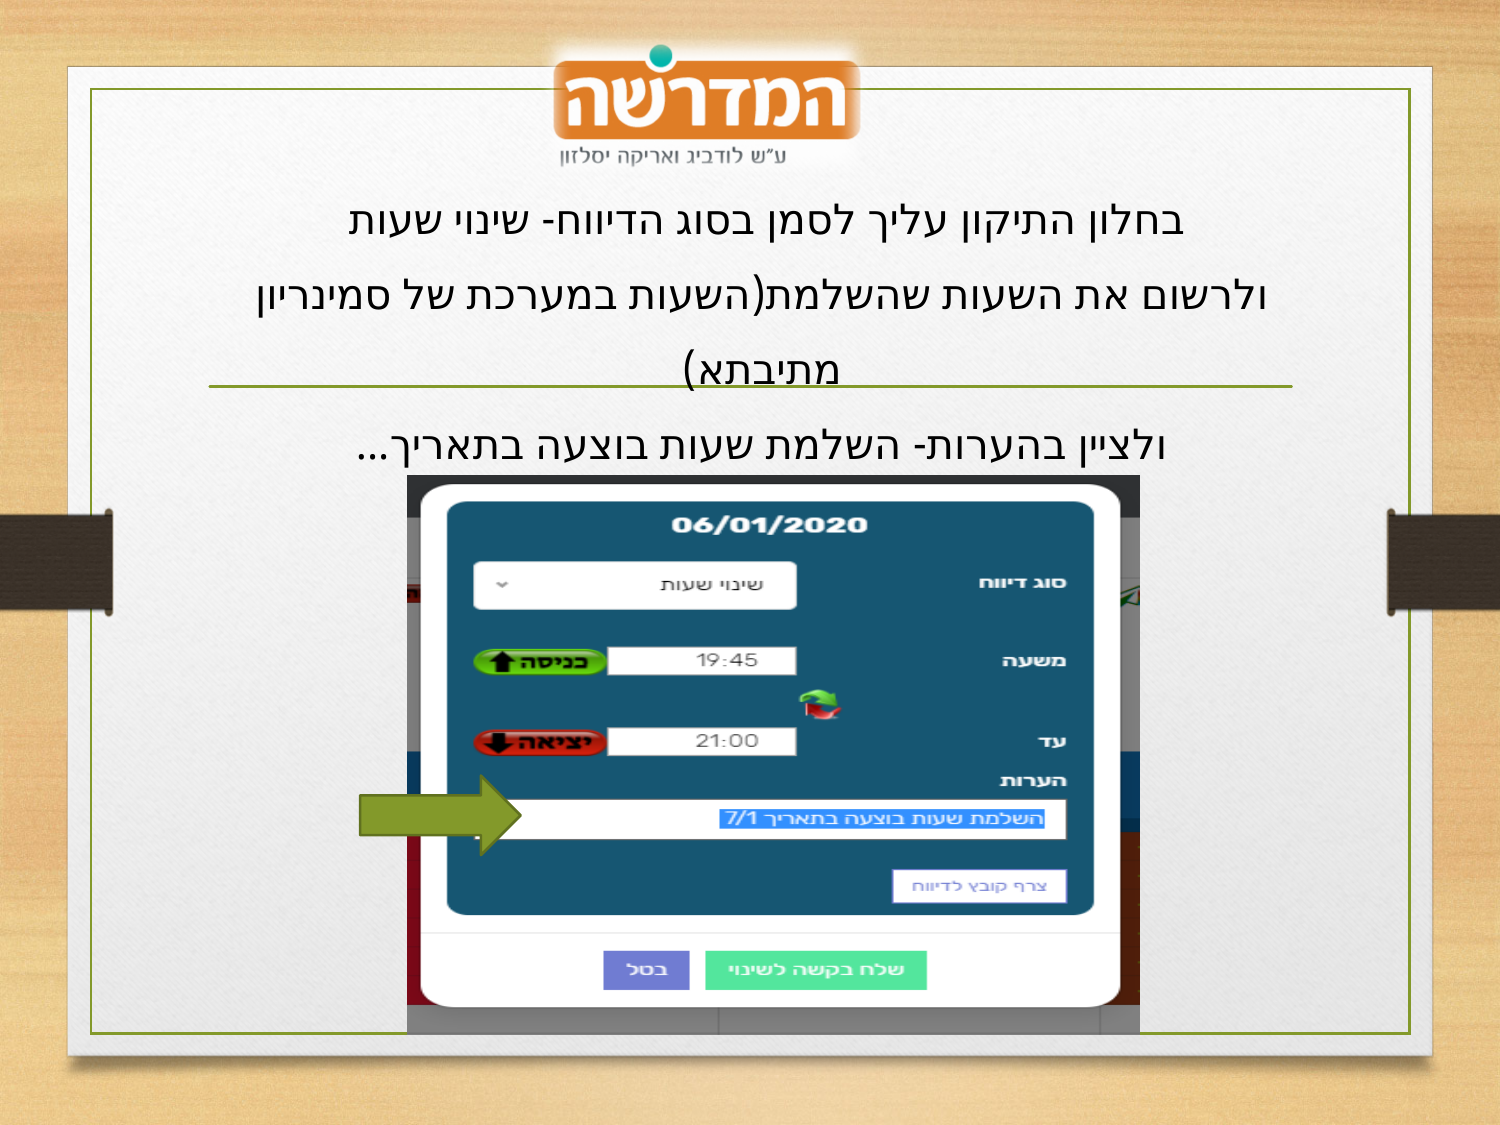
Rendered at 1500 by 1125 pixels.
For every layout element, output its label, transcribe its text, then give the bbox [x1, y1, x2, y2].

picture [0, 0, 1500, 1125]
text_box [358, 794, 407, 837]
text_box בחלון התיקון עליך לסמן בסוג הדיווח- שינוי שעות ולרשום את השעות שהשלמת(השעות במערכת של סמינריון מתיבתא) ולציין בהערות- השלמת שעות בוצעה בתאריך... ולשלוח לאישור. [182, 160, 1341, 551]
